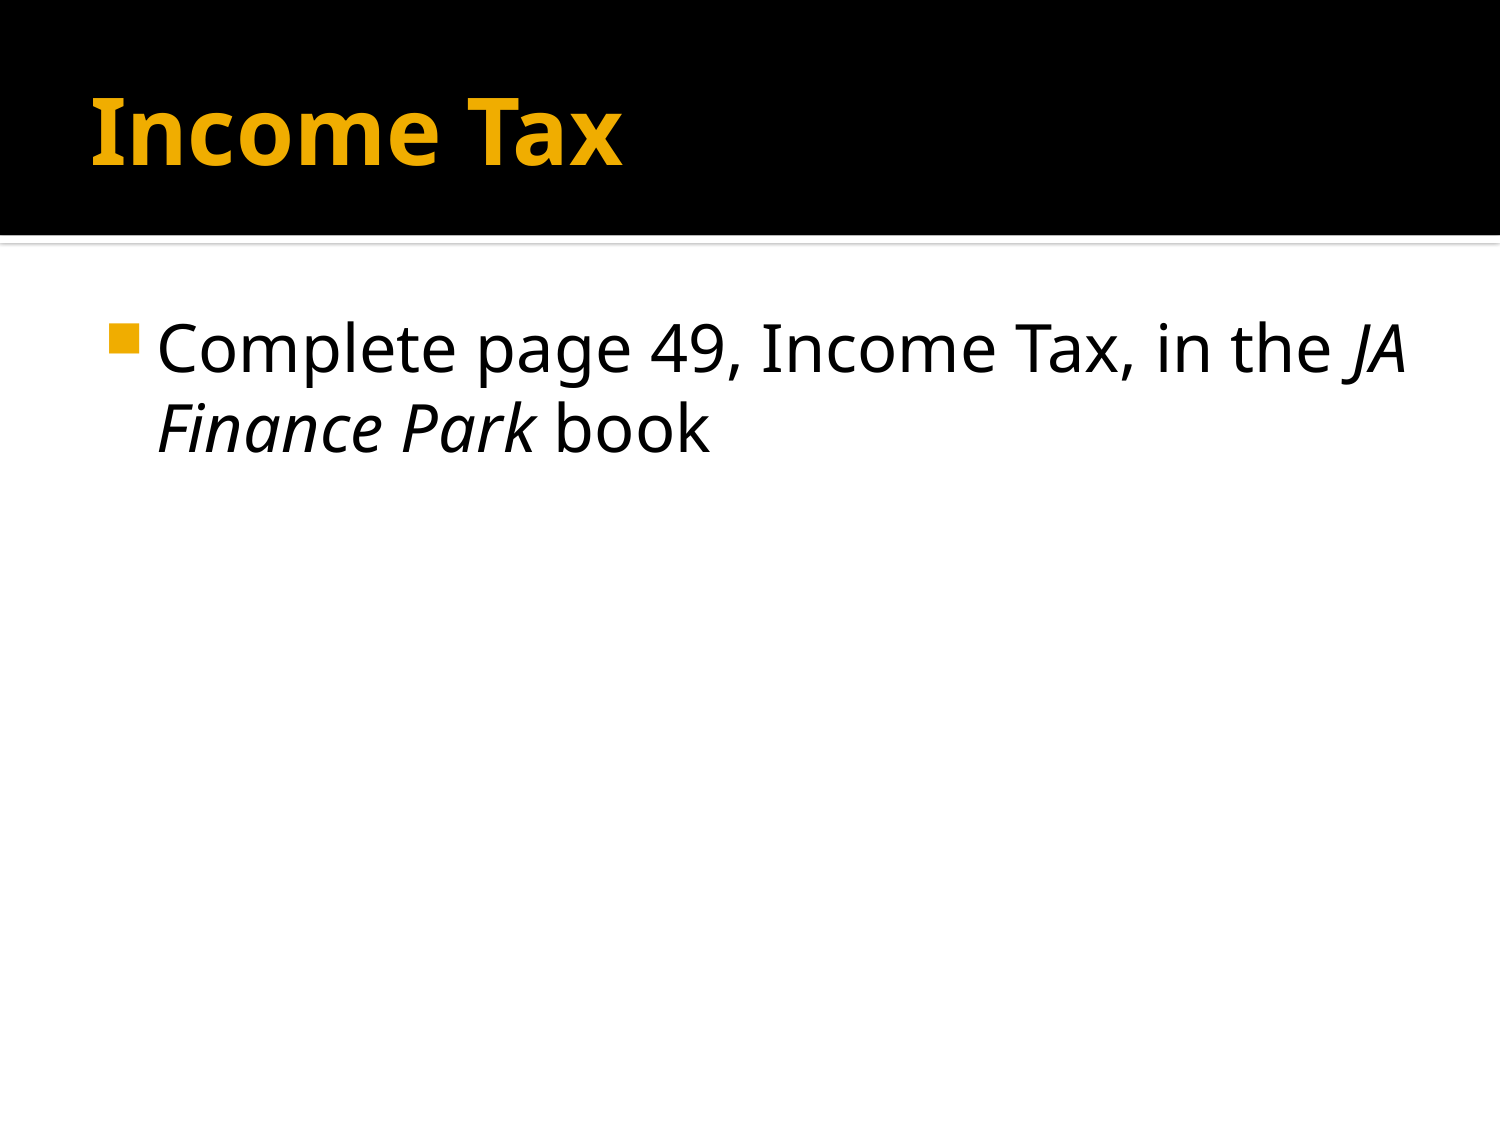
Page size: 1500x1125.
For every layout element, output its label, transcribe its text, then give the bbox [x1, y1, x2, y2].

title Income Tax [75, 25, 1425, 231]
list Complete page 49, Income Tax, in the JA Finance Park book [75, 291, 1425, 1050]
